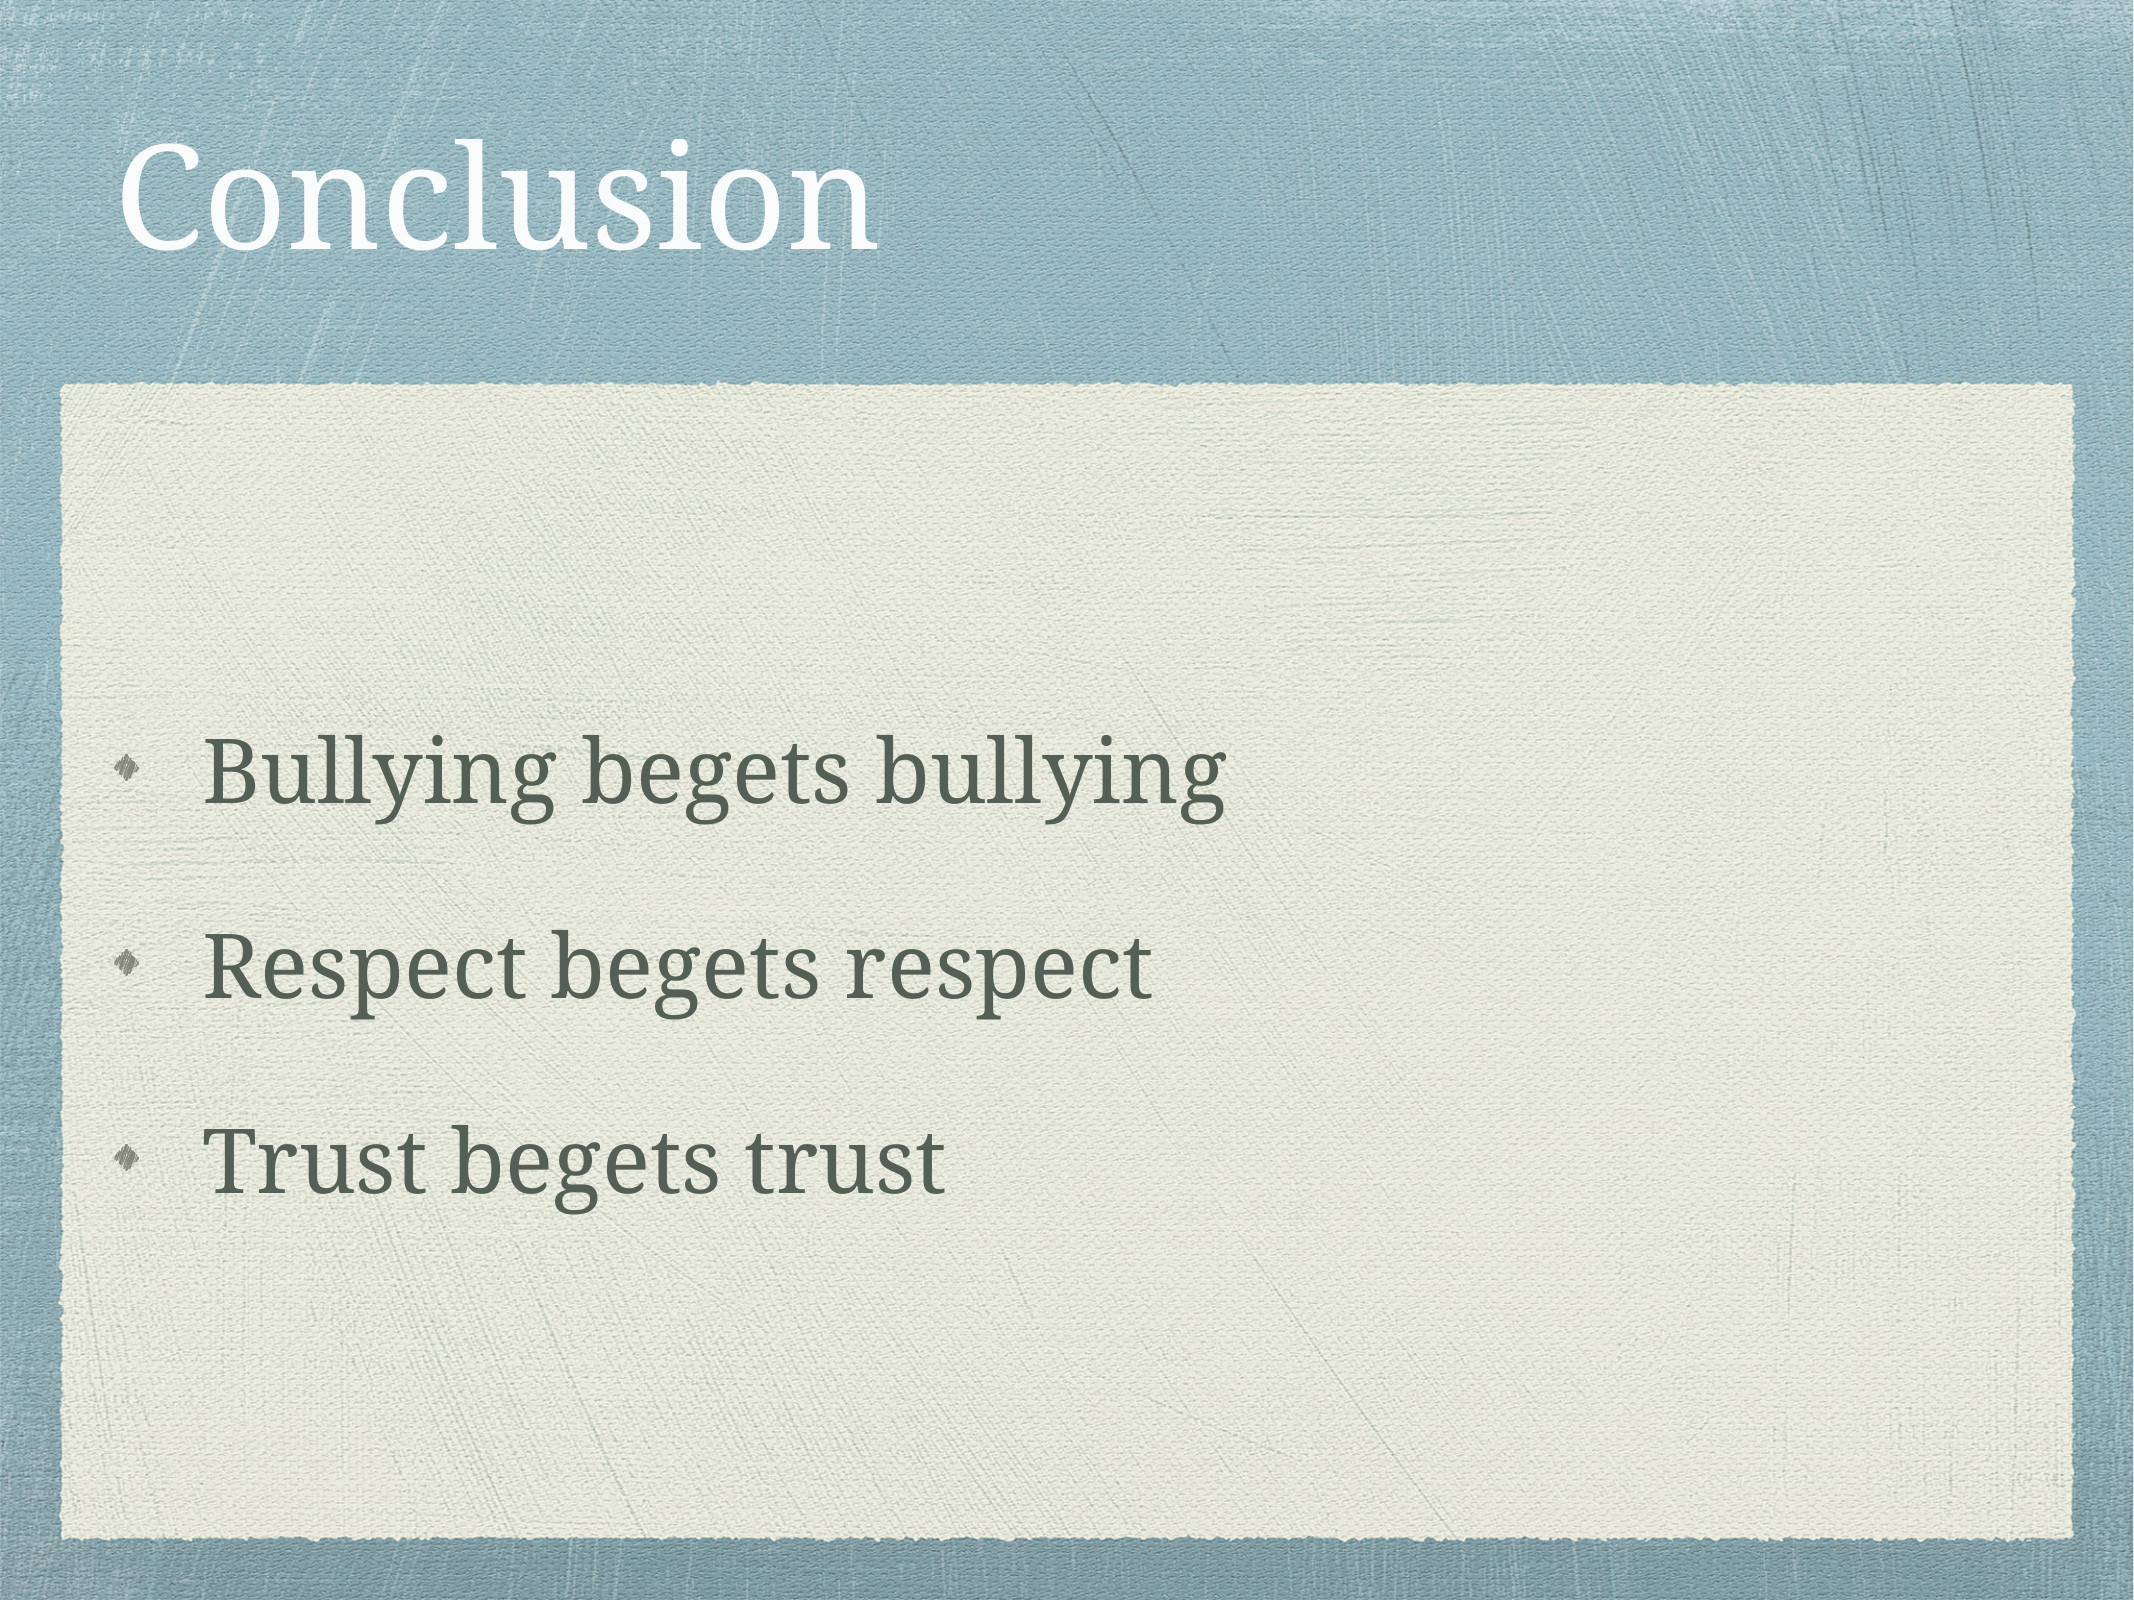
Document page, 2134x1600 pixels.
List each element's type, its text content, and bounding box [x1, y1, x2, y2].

picture [0, 0, 2134, 1600]
title Conclusion [105, 24, 2028, 359]
list Bullying begets bullying Respect begets respect Trust begets trust [105, 430, 2028, 1495]
